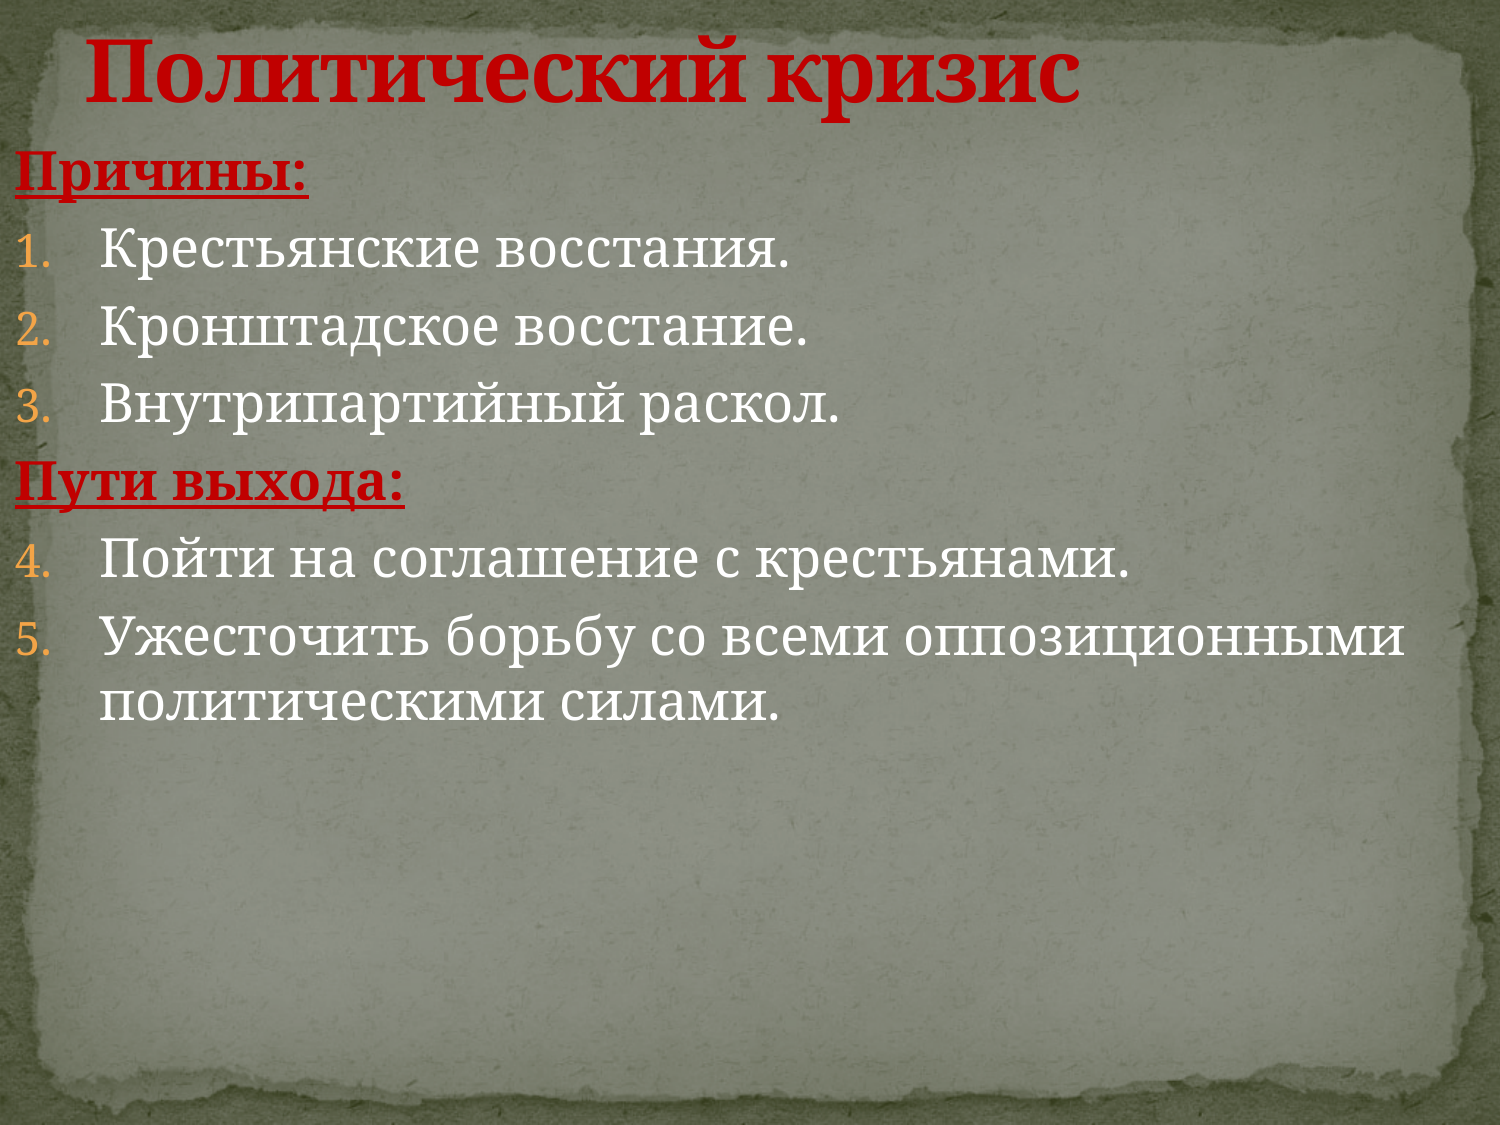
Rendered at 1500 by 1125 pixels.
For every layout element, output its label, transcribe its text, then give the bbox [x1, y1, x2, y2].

list Причины: Крестьянские восстания. Кронштадское восстание. Внутрипартийный раскол. Пути выхода: Пойти на соглашение с крестьянами. Ужесточить борьбу со всеми оппозиционными политическими силами. [0, 128, 1500, 1125]
title Политический кризис [70, 0, 1421, 128]
